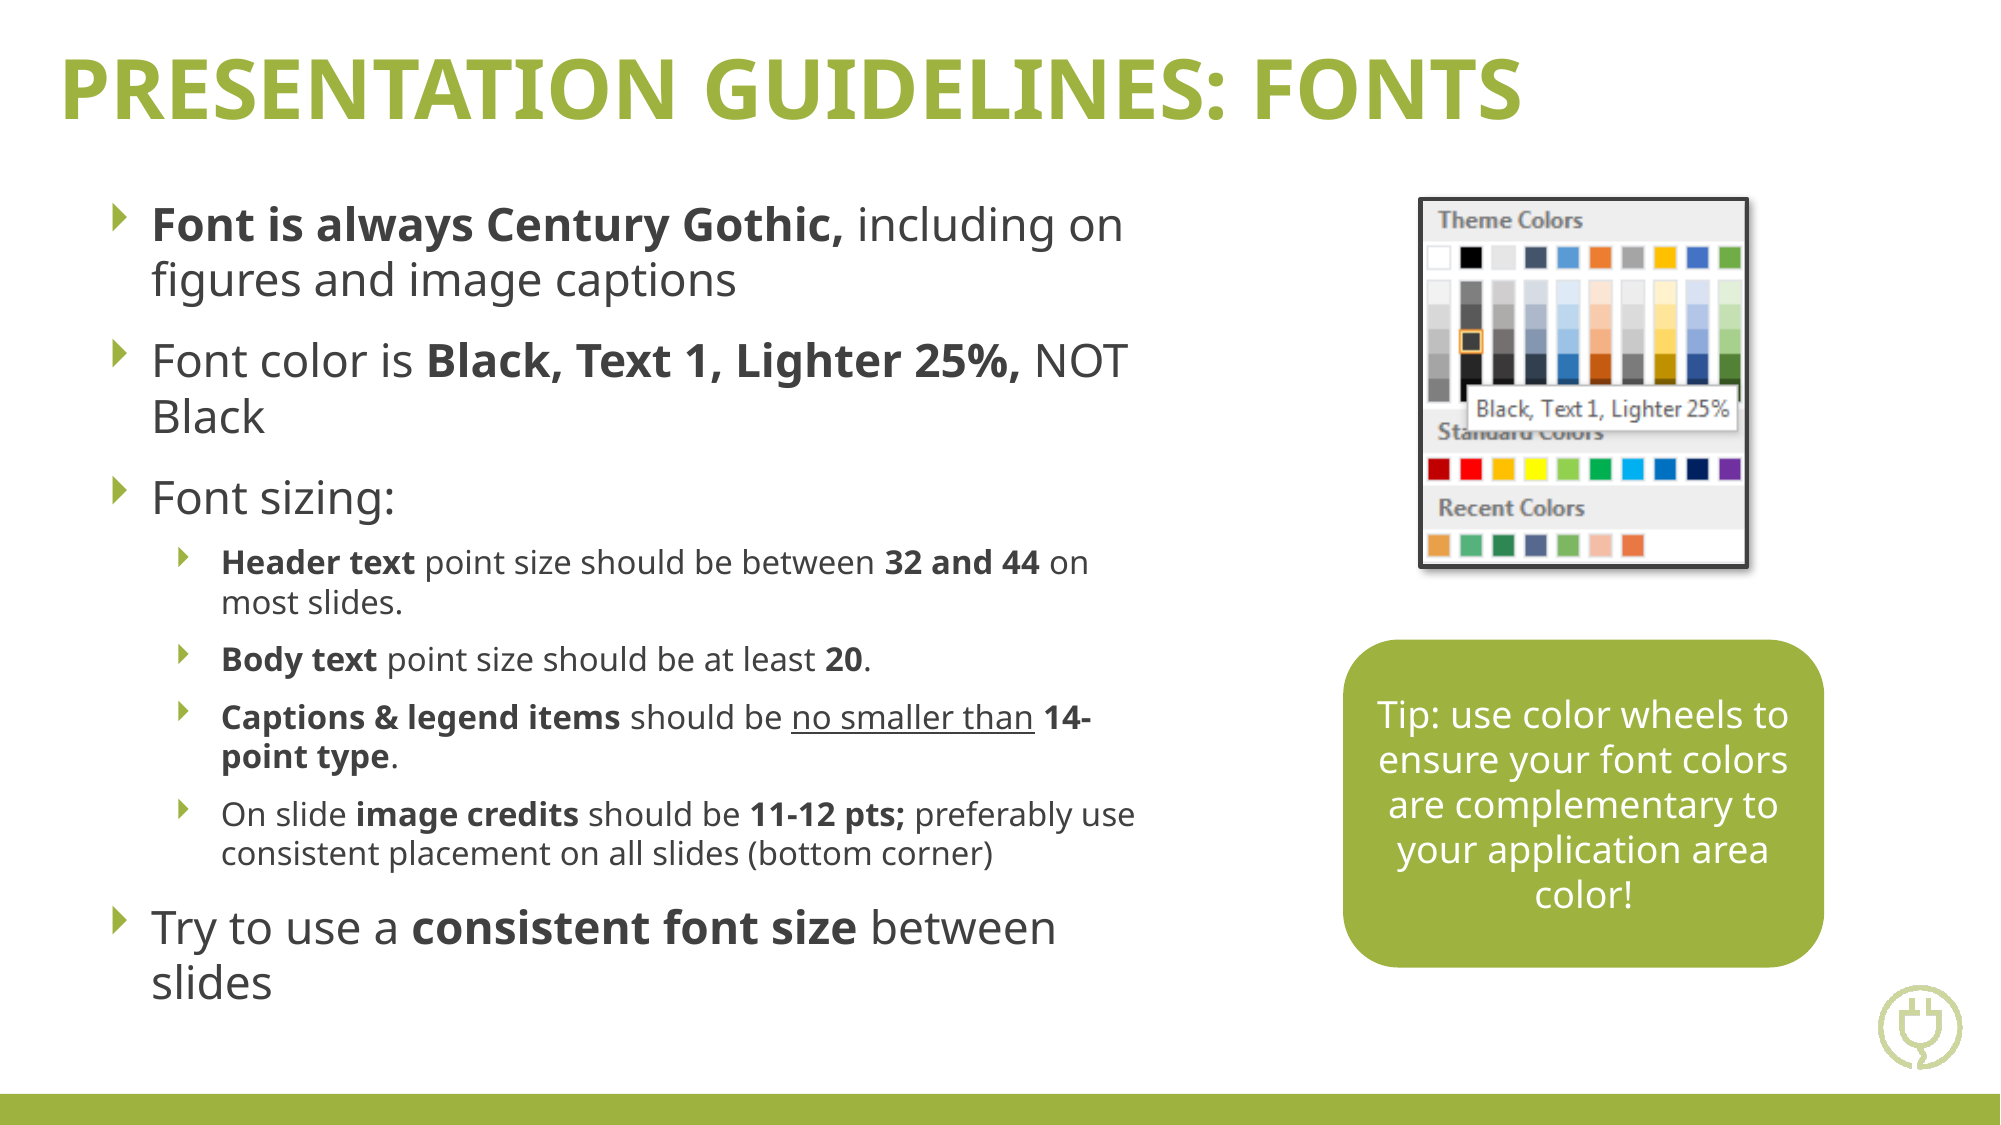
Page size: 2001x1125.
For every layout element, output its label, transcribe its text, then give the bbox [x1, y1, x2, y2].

text_box PRESENTATION GUIDELINES: FONTS [43, 59, 1705, 125]
text_box Font is always Century Gothic, including on figures and image captions Font color is Black, Text 1, Lighter 25%, NOT Black Font sizing: Header text point size should be between 32 and 44 on most slides. Body text point size should be at least 20. Captions & legend items should be no smaller than 14-point type. On slide image credits should be 11-12 pts; preferably use consistent placement on all slides (bottom corner) Try to use a consistent font size between slides [84, 188, 1172, 1021]
picture [1422, 201, 1745, 565]
text_box Tip: use color wheels to ensure your font colors are complementary to your application area color! [1343, 639, 1825, 968]
